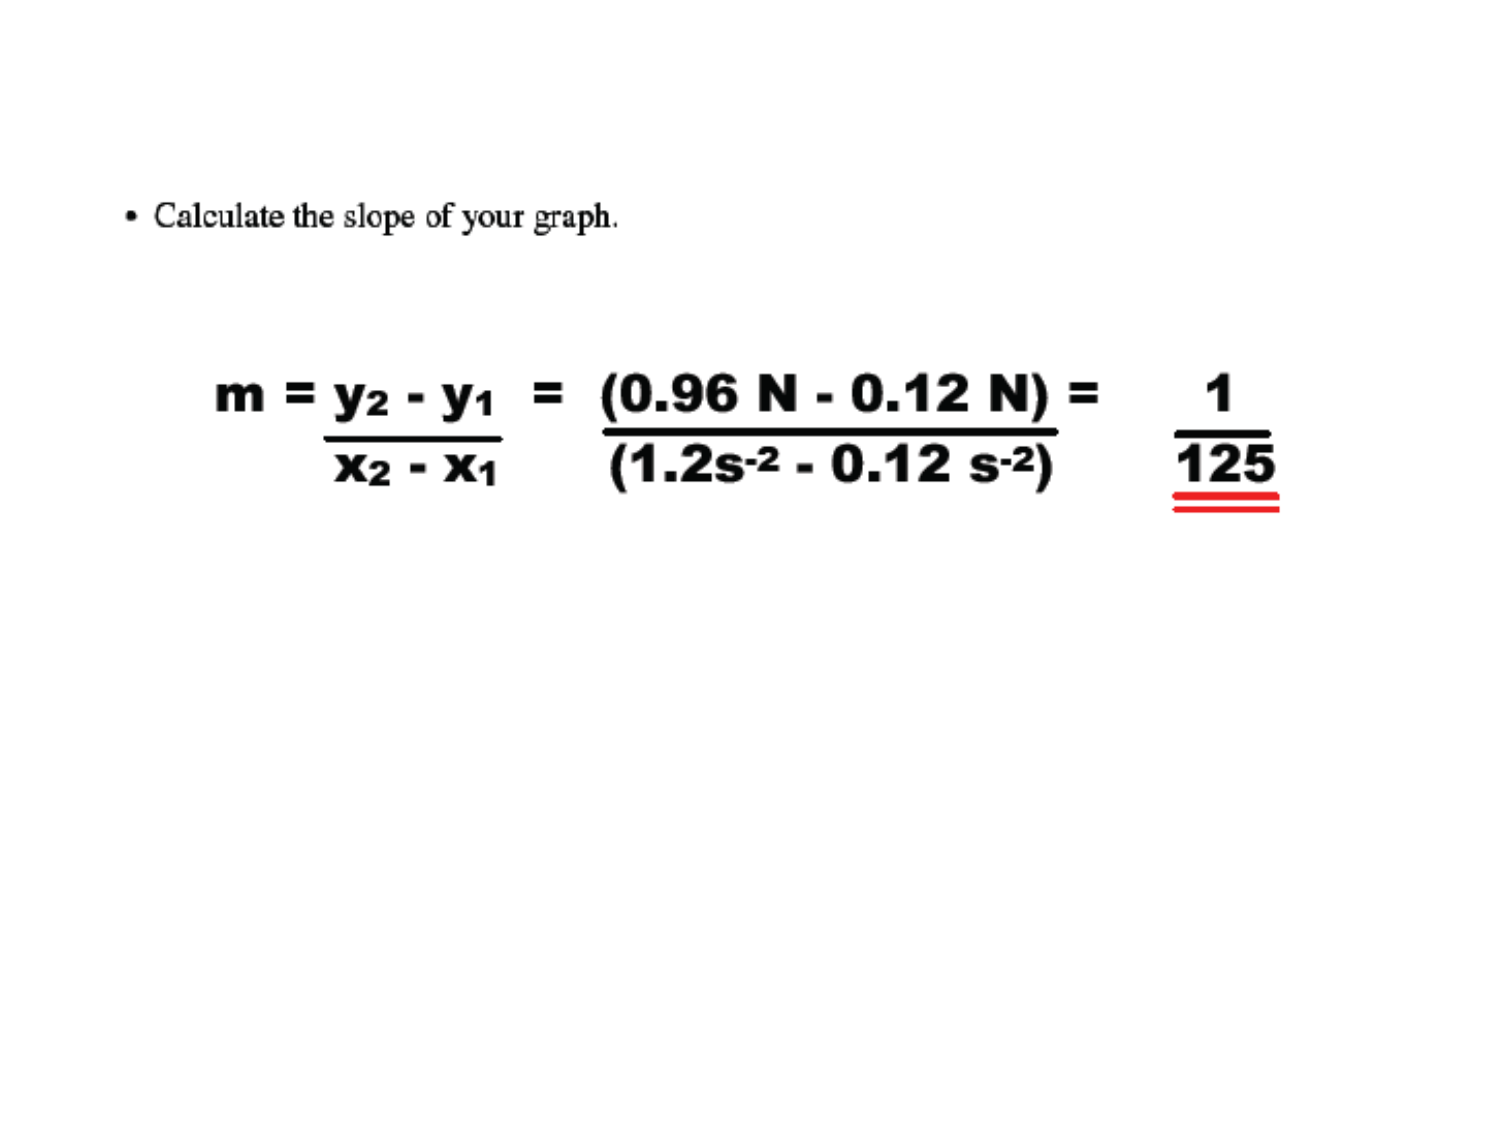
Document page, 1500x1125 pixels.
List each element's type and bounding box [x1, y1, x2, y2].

picture [99, 174, 1374, 601]
